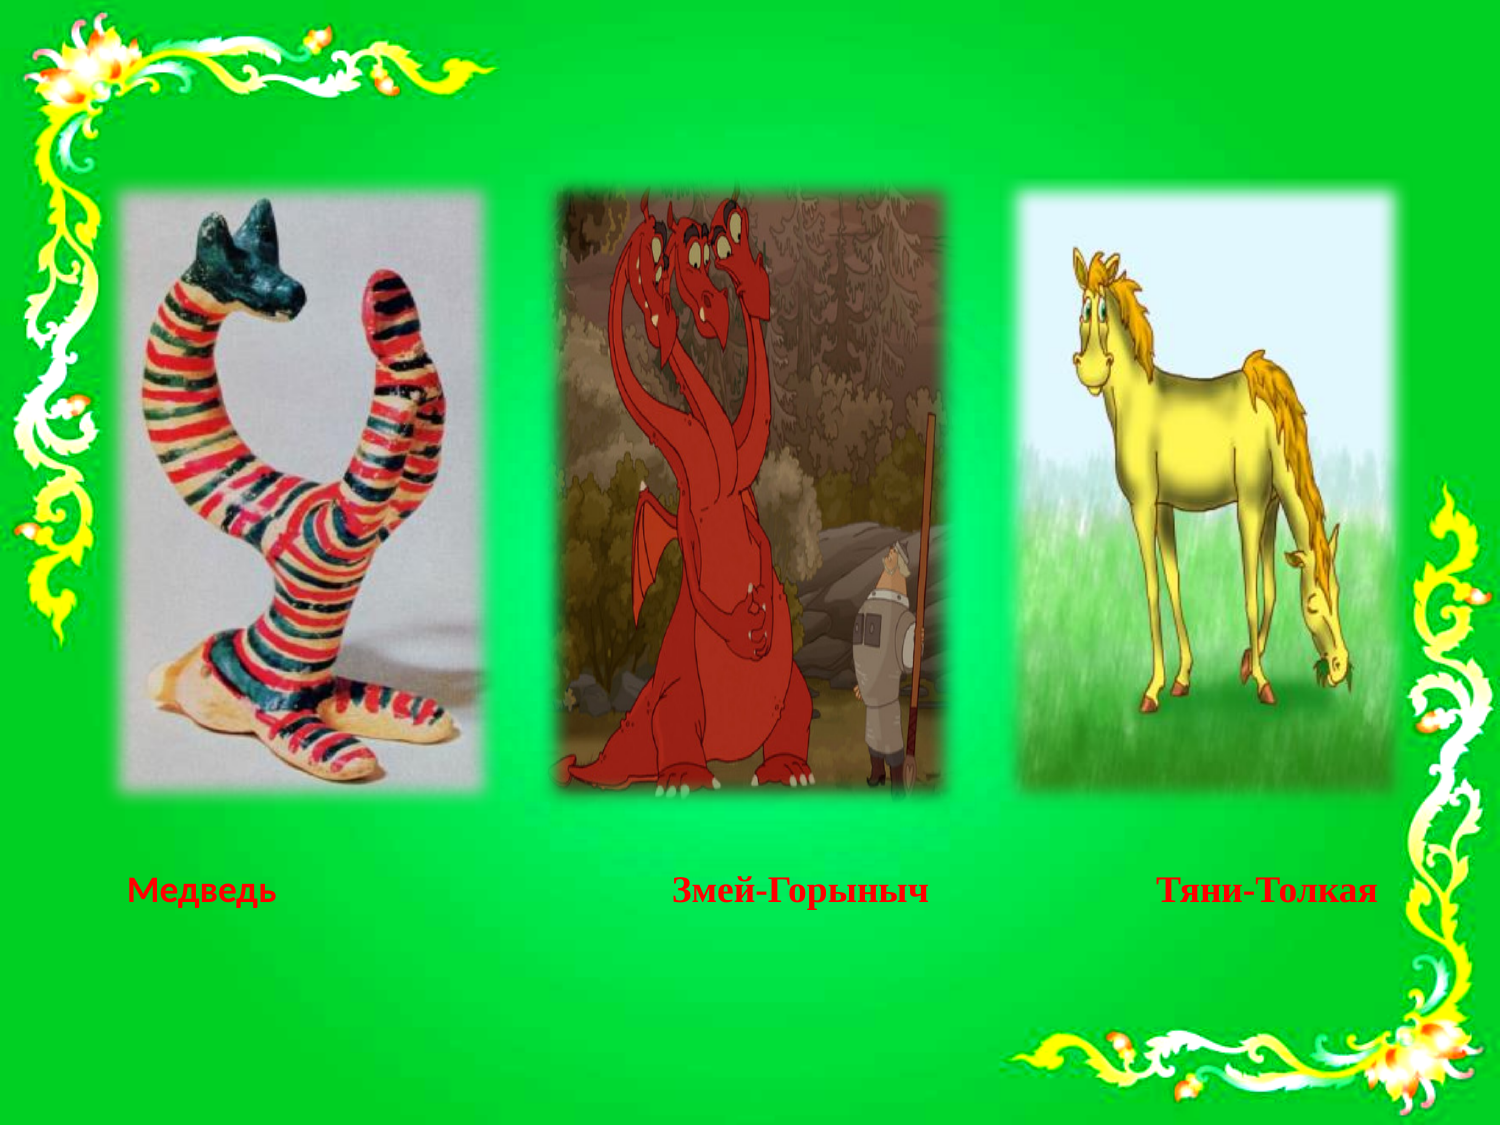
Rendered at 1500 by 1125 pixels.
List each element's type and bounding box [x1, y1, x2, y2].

list [997, 172, 1413, 811]
picture [0, 0, 1500, 1125]
